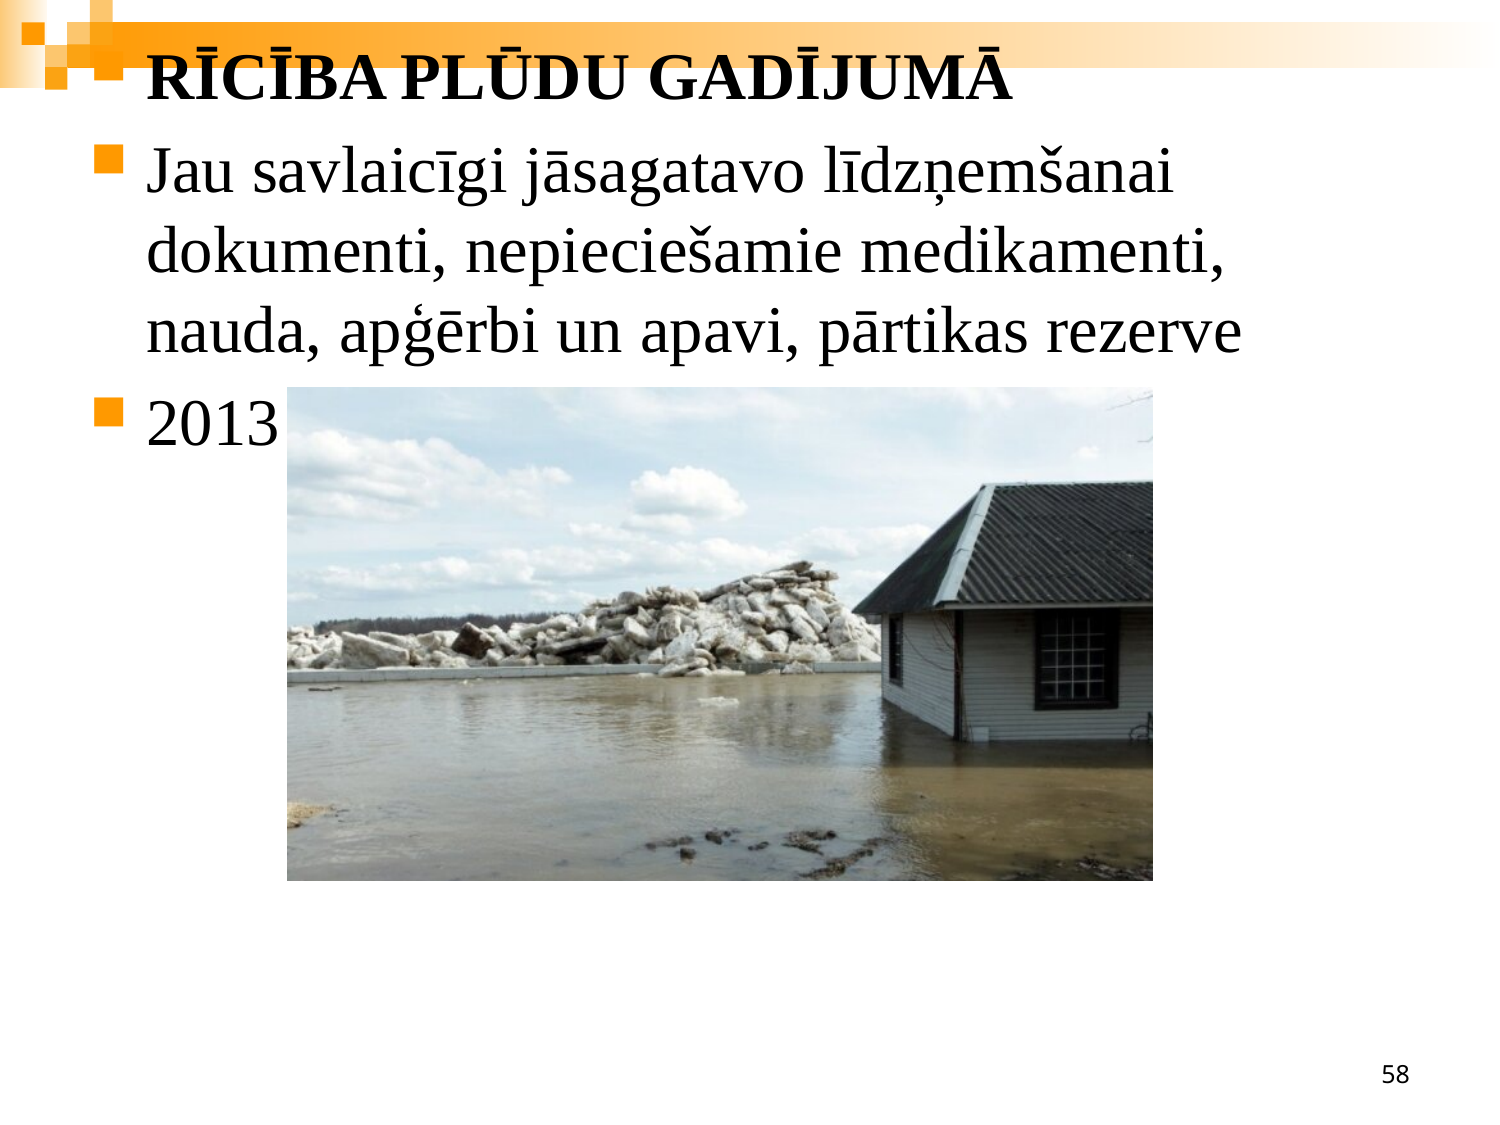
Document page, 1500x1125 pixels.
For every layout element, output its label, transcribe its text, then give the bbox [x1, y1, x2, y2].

slide_number 58 [1074, 1024, 1426, 1101]
picture [287, 387, 1153, 881]
list RĪCĪBA PLŪDU GADĪJUMĀ Jau savlaicīgi jāsagatavo līdzņemšanai dokumenti, nepieciešamie medikamenti, nauda, apģērbi un apavi, pārtikas rezerve 2013 [74, 24, 1426, 963]
